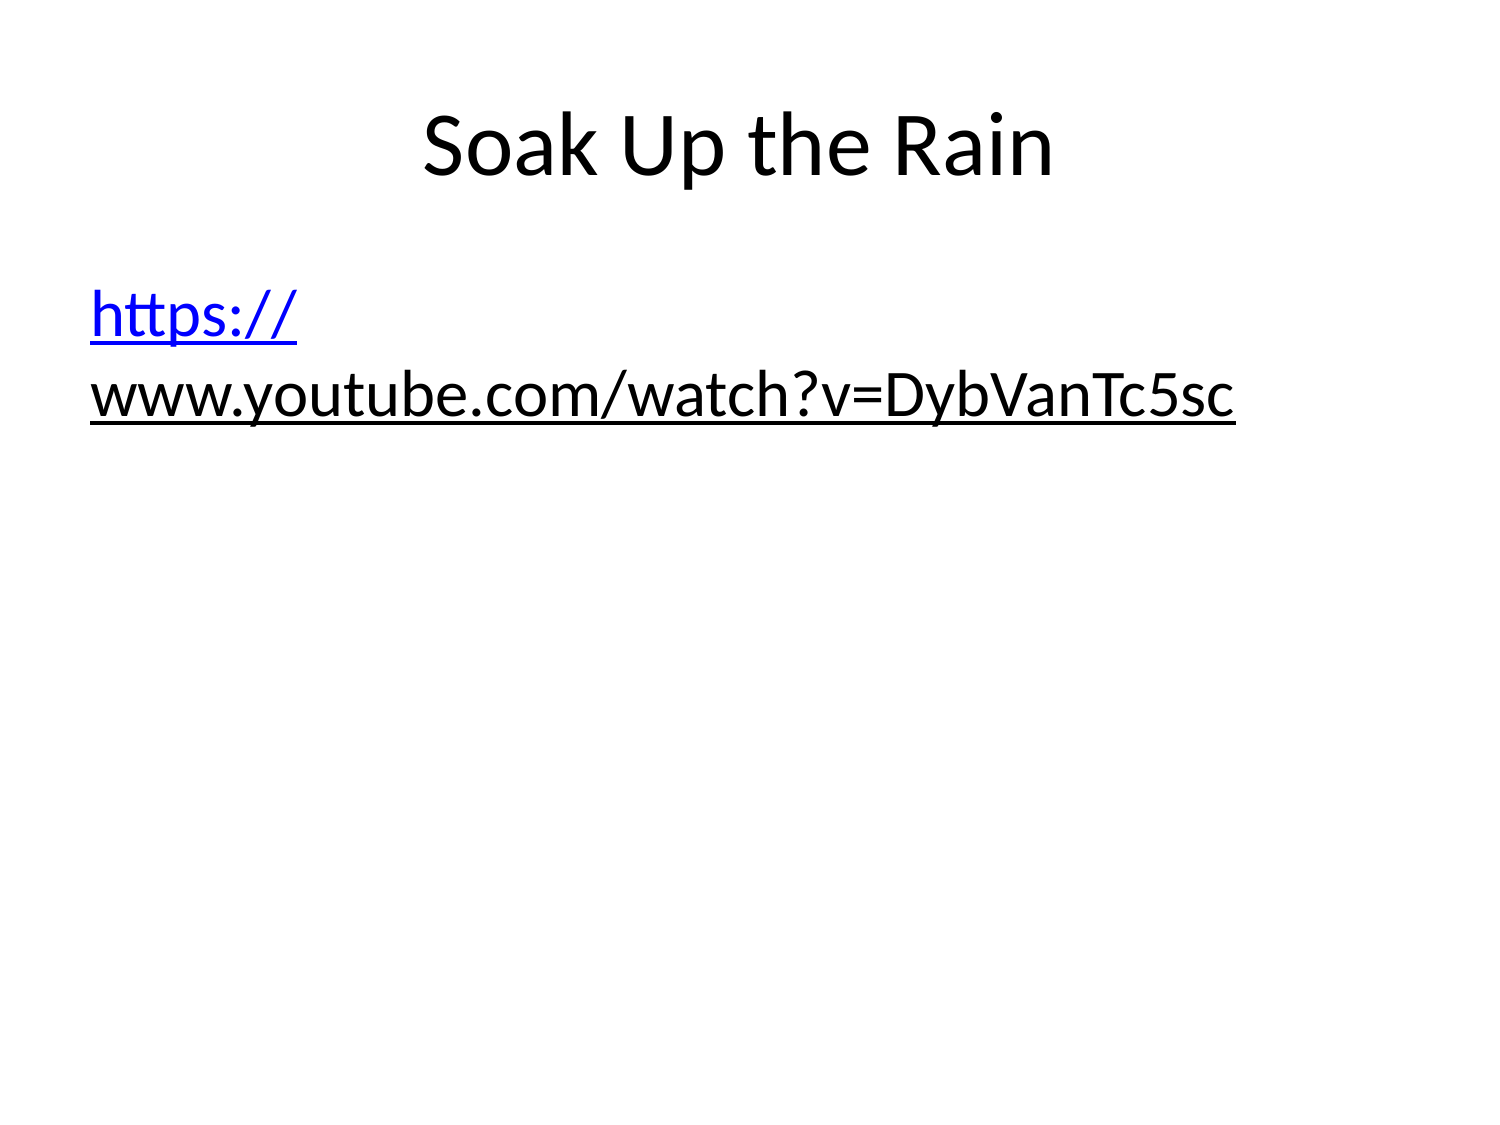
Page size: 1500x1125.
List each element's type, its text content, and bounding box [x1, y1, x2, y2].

title Soak Up the Rain [75, 45, 1425, 233]
list https://www.youtube.com/watch?v=DybVanTc5sc [75, 262, 1425, 1005]
